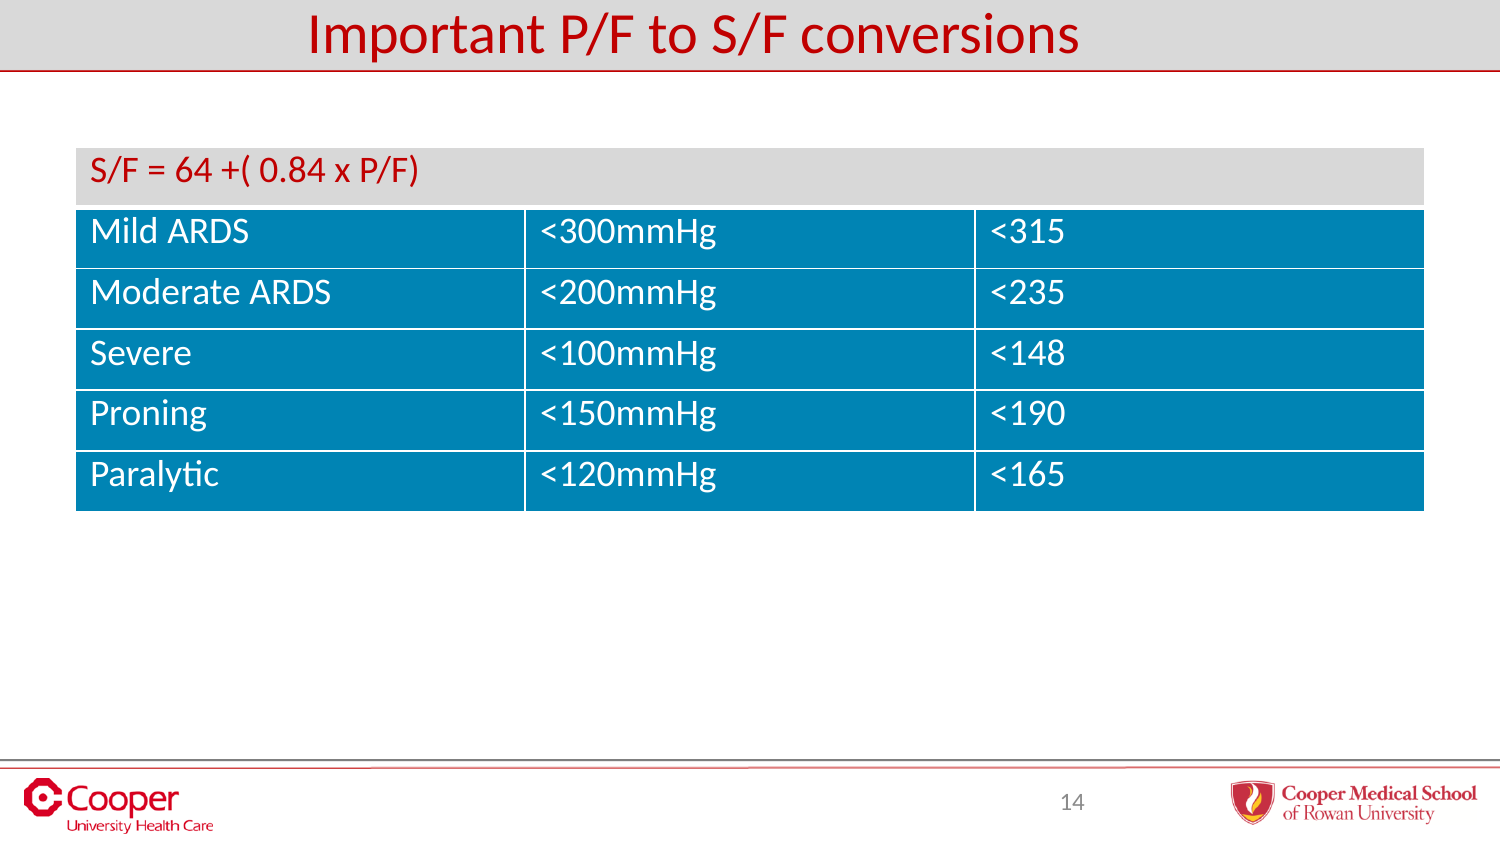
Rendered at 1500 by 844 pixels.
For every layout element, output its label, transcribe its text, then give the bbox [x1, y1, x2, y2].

table_cell Moderate ARDS [76, 269, 524, 328]
table_cell Mild ARDS [76, 210, 524, 268]
table_cell Proning [76, 391, 524, 450]
table_cell <120mmHg [526, 452, 974, 511]
slide_number 13 [987, 777, 1100, 823]
table_cell <100mmHg [526, 330, 974, 389]
table_cell Paralytic [76, 452, 524, 511]
table_cell <300mmHg [526, 210, 974, 268]
table_cell <200mmHg [526, 269, 974, 328]
table_cell <190 [976, 391, 1424, 450]
table_header S/F = 64 +( 0.84 x P/F) [76, 148, 1424, 205]
table_cell <150mmHg [526, 391, 974, 450]
table_cell <165 [976, 452, 1424, 511]
table_cell <235 [976, 269, 1424, 328]
table_cell Severe [76, 330, 524, 389]
picture [0, 759, 1500, 844]
table_cell <315 [976, 210, 1424, 268]
table_cell <148 [976, 330, 1424, 389]
picture [1350, 0, 1500, 72]
title Important P/F to S/F conversions [0, 0, 1350, 108]
